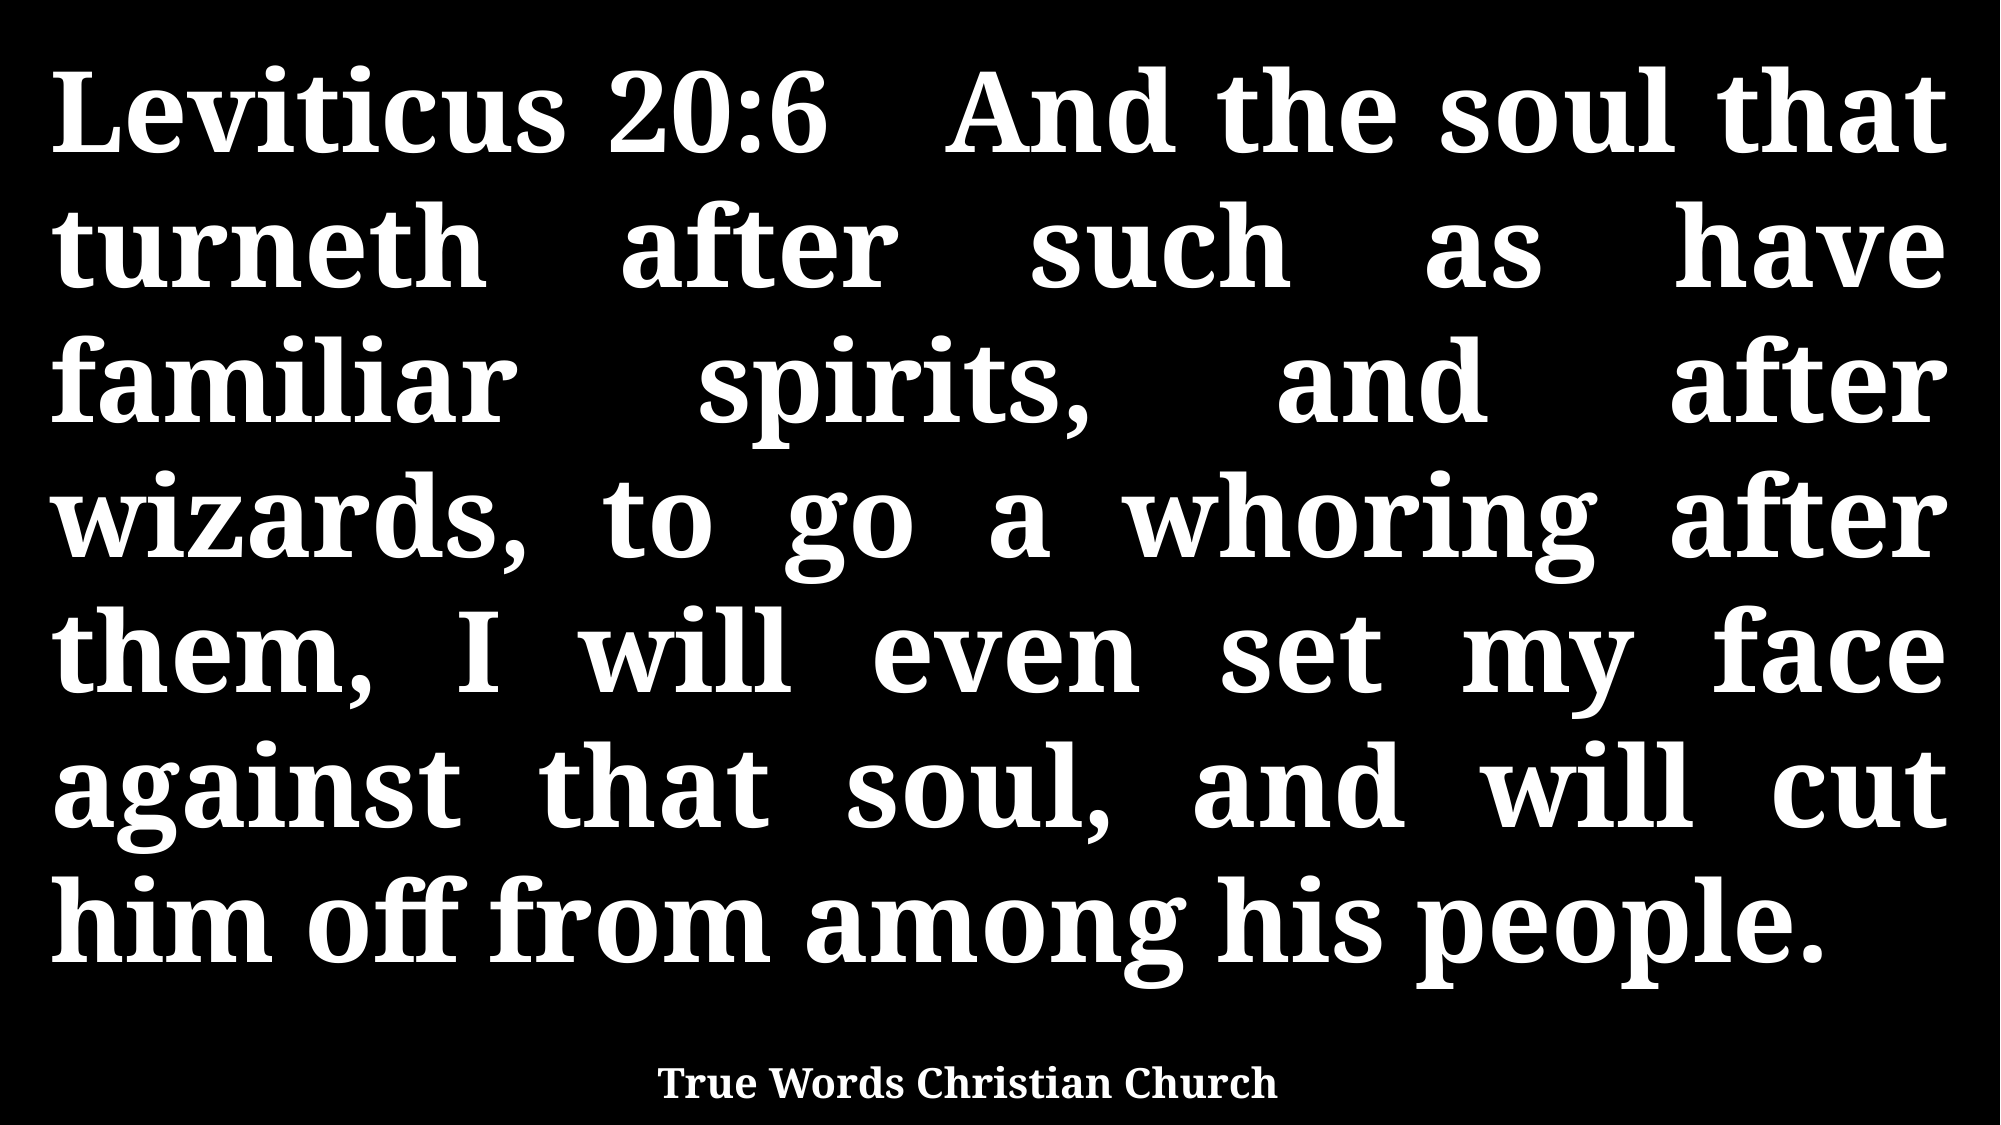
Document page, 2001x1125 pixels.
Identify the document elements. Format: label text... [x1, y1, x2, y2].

text_box True Words Christian Church [642, 1049, 1294, 1114]
text_box Leviticus 20:6 And the soul that turneth after such as have familiar spirits, and after wizards, to go a whoring after them, I will even set my face against that soul, and will cut him off from among his people. [35, 32, 1965, 992]
